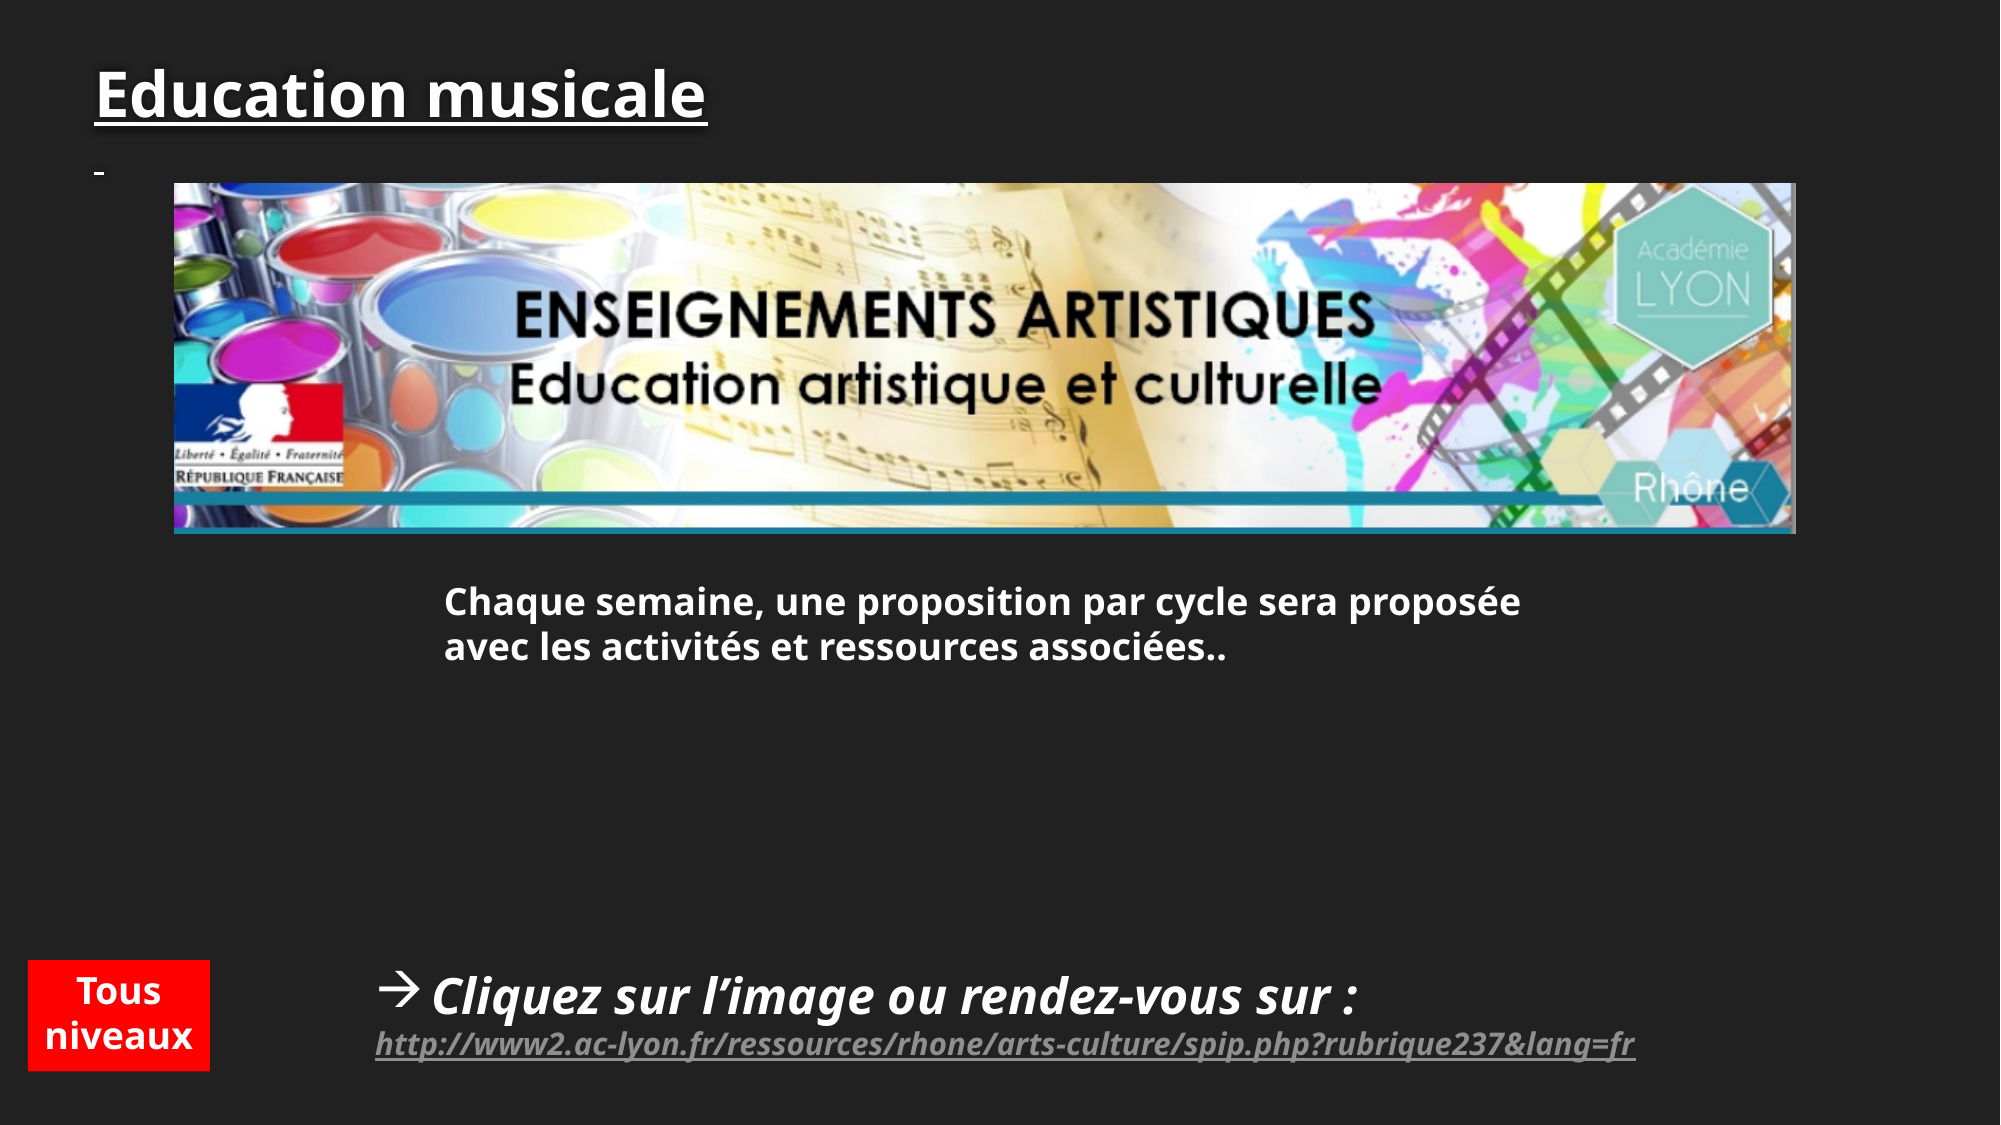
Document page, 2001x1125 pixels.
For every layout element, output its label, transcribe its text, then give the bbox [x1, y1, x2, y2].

text_box Chaque semaine, une proposition par cycle sera proposée avec les activités et ressources associées.. [429, 570, 1590, 676]
text_box Tous niveaux [27, 960, 210, 1072]
text_box Education musicale [79, 45, 1689, 184]
text_box Cliquez sur l’image ou rendez-vous sur : http://www2.ac-lyon.fr/ressources/rhone/arts-culture/spip.php?rubrique237&lang=fr [360, 963, 1800, 1072]
picture [174, 183, 1796, 535]
